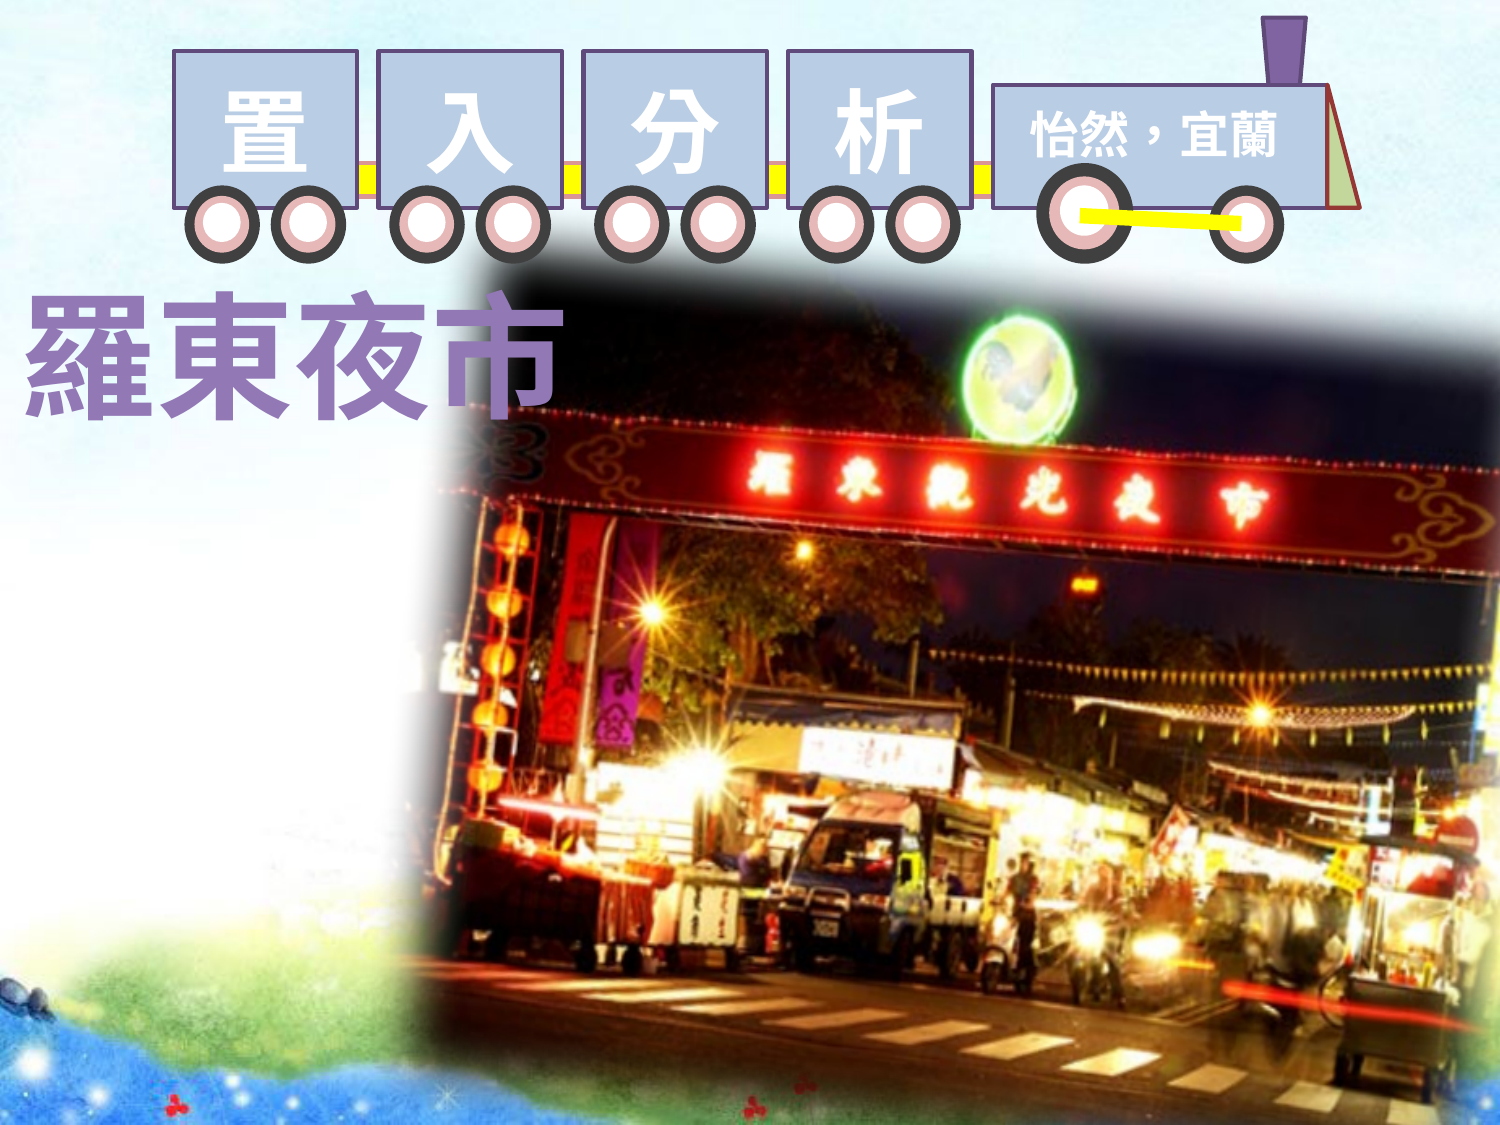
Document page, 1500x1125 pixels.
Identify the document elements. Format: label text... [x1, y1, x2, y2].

text_box 羅東夜市 [4, 263, 386, 579]
picture [0, 0, 1500, 1125]
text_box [173, 17, 1360, 264]
